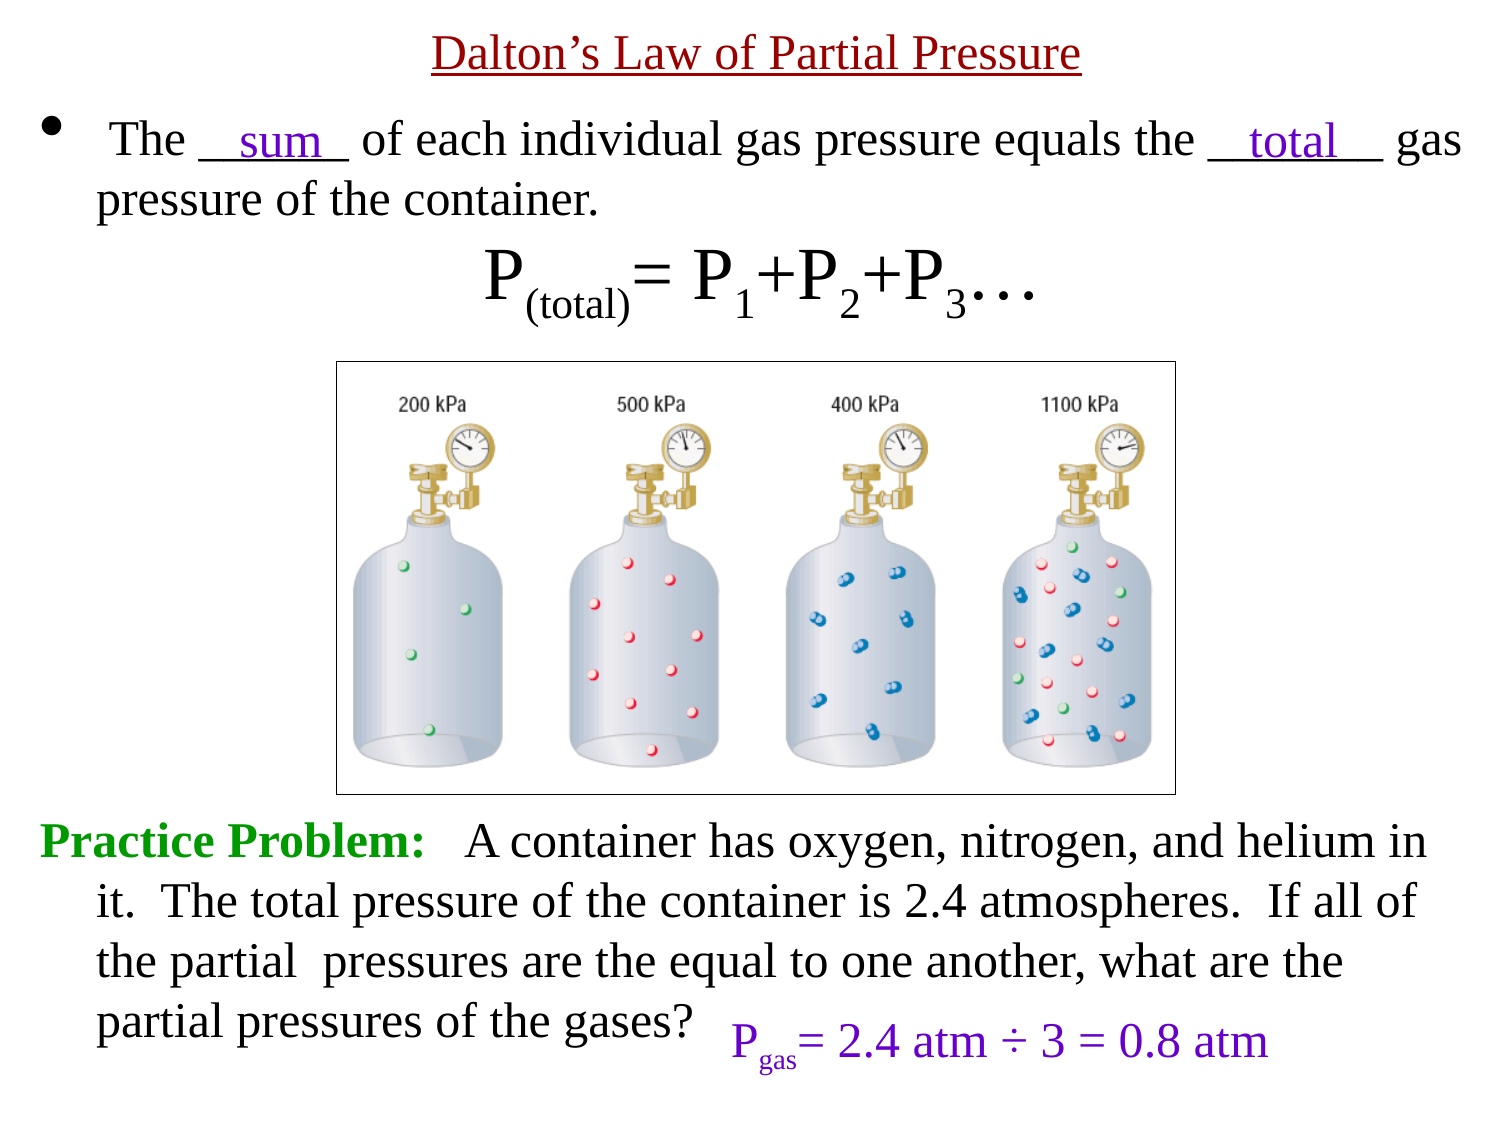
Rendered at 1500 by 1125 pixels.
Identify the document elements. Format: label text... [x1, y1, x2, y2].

text_box total [1174, 99, 1413, 175]
text_box Dalton’s Law of Partial Pressure The ______ of each individual gas pressure equals the _______ gas pressure of the container. P(total)= P1+P2+P3… Practice Problem: A container has oxygen, nitrogen, and helium in it. The total pressure of the container is 2.4 atmospheres. If all of the partial pressures are the equal to one another, what are the partial pressures of the gases? [24, 12, 1488, 1055]
picture [337, 362, 1176, 794]
text_box Pgas= 2.4 atm ÷ 3 = 0.8 atm [699, 999, 1300, 1083]
text_box sum [162, 99, 400, 175]
